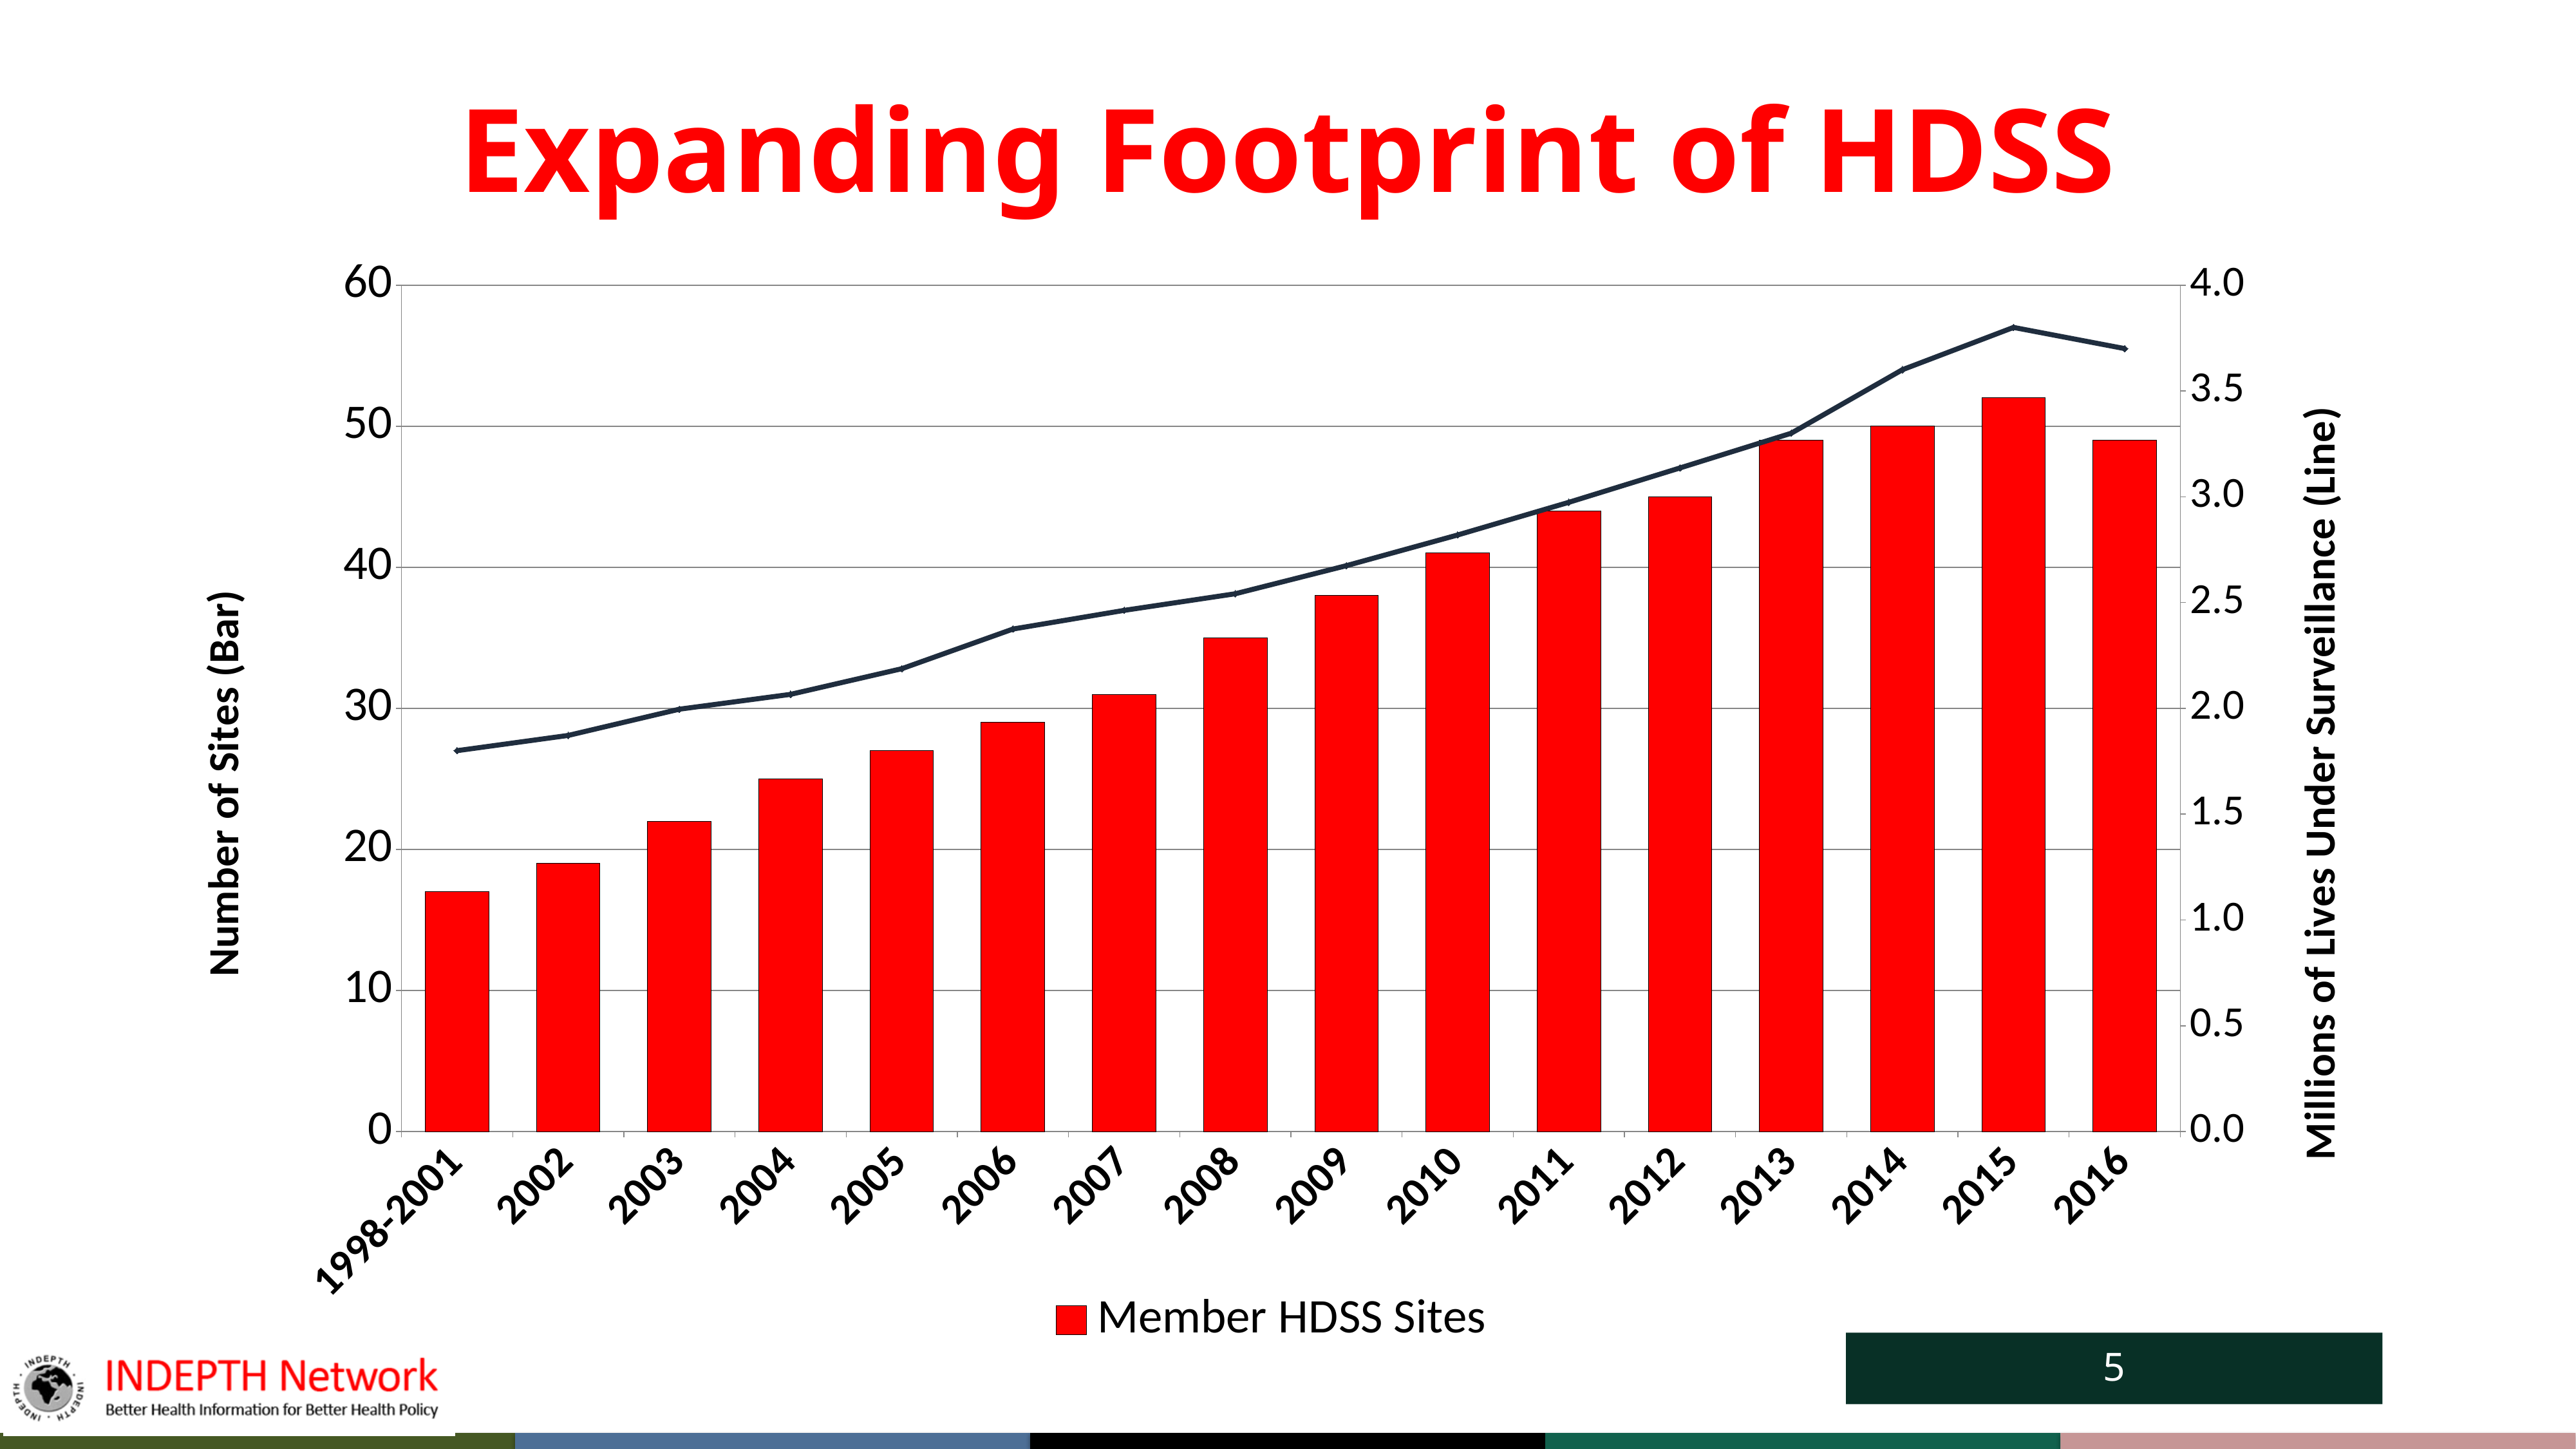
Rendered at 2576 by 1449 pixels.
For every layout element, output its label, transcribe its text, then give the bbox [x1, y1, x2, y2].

picture [3, 1346, 455, 1436]
title Expanding Footprint of HDSS [129, 70, 2447, 223]
chart [176, 237, 2404, 1405]
